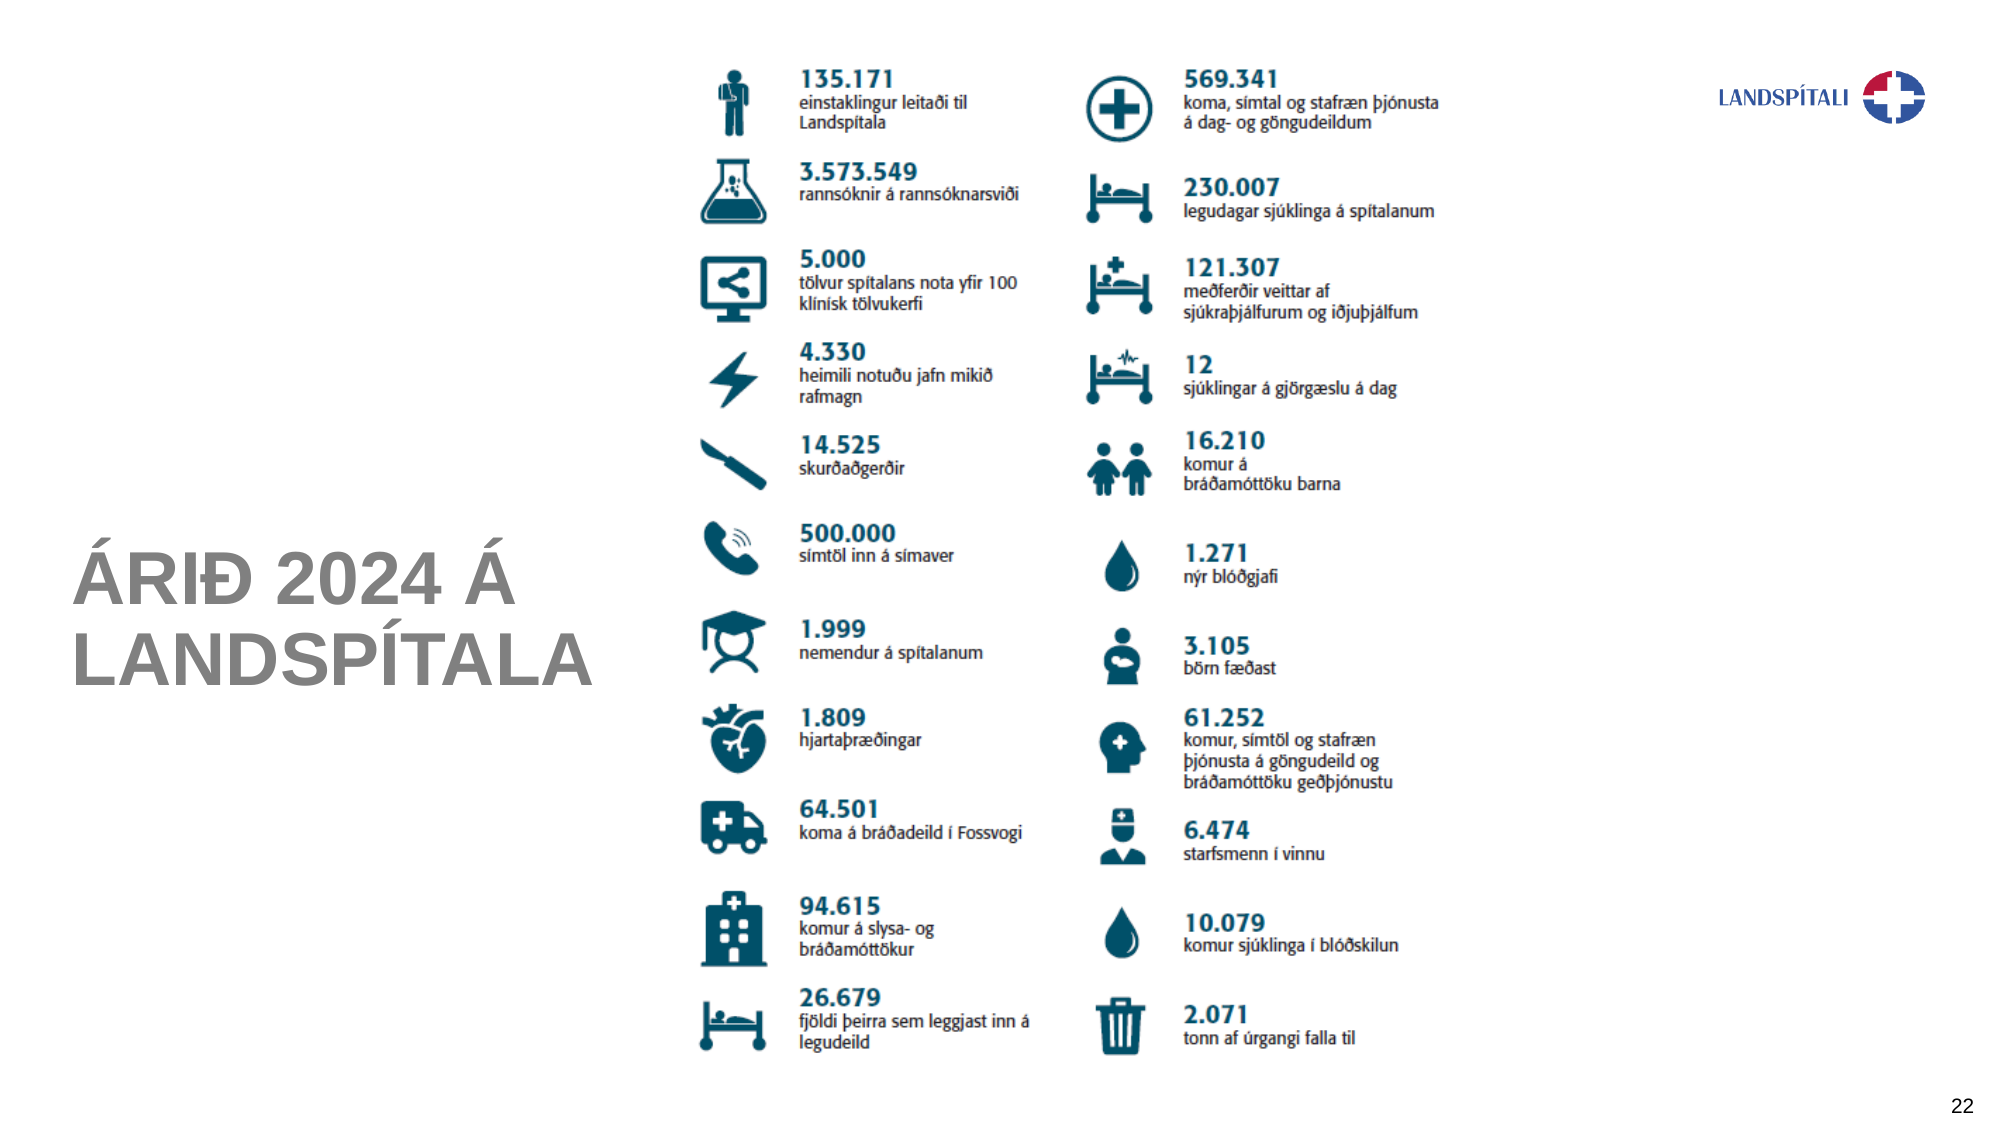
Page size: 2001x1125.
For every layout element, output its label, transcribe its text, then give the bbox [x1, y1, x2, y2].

picture [668, 49, 1472, 1106]
title Árið 2024 á landspítala [56, 109, 619, 710]
slide_number 22 [1925, 1084, 2000, 1125]
picture [1712, 64, 1932, 130]
